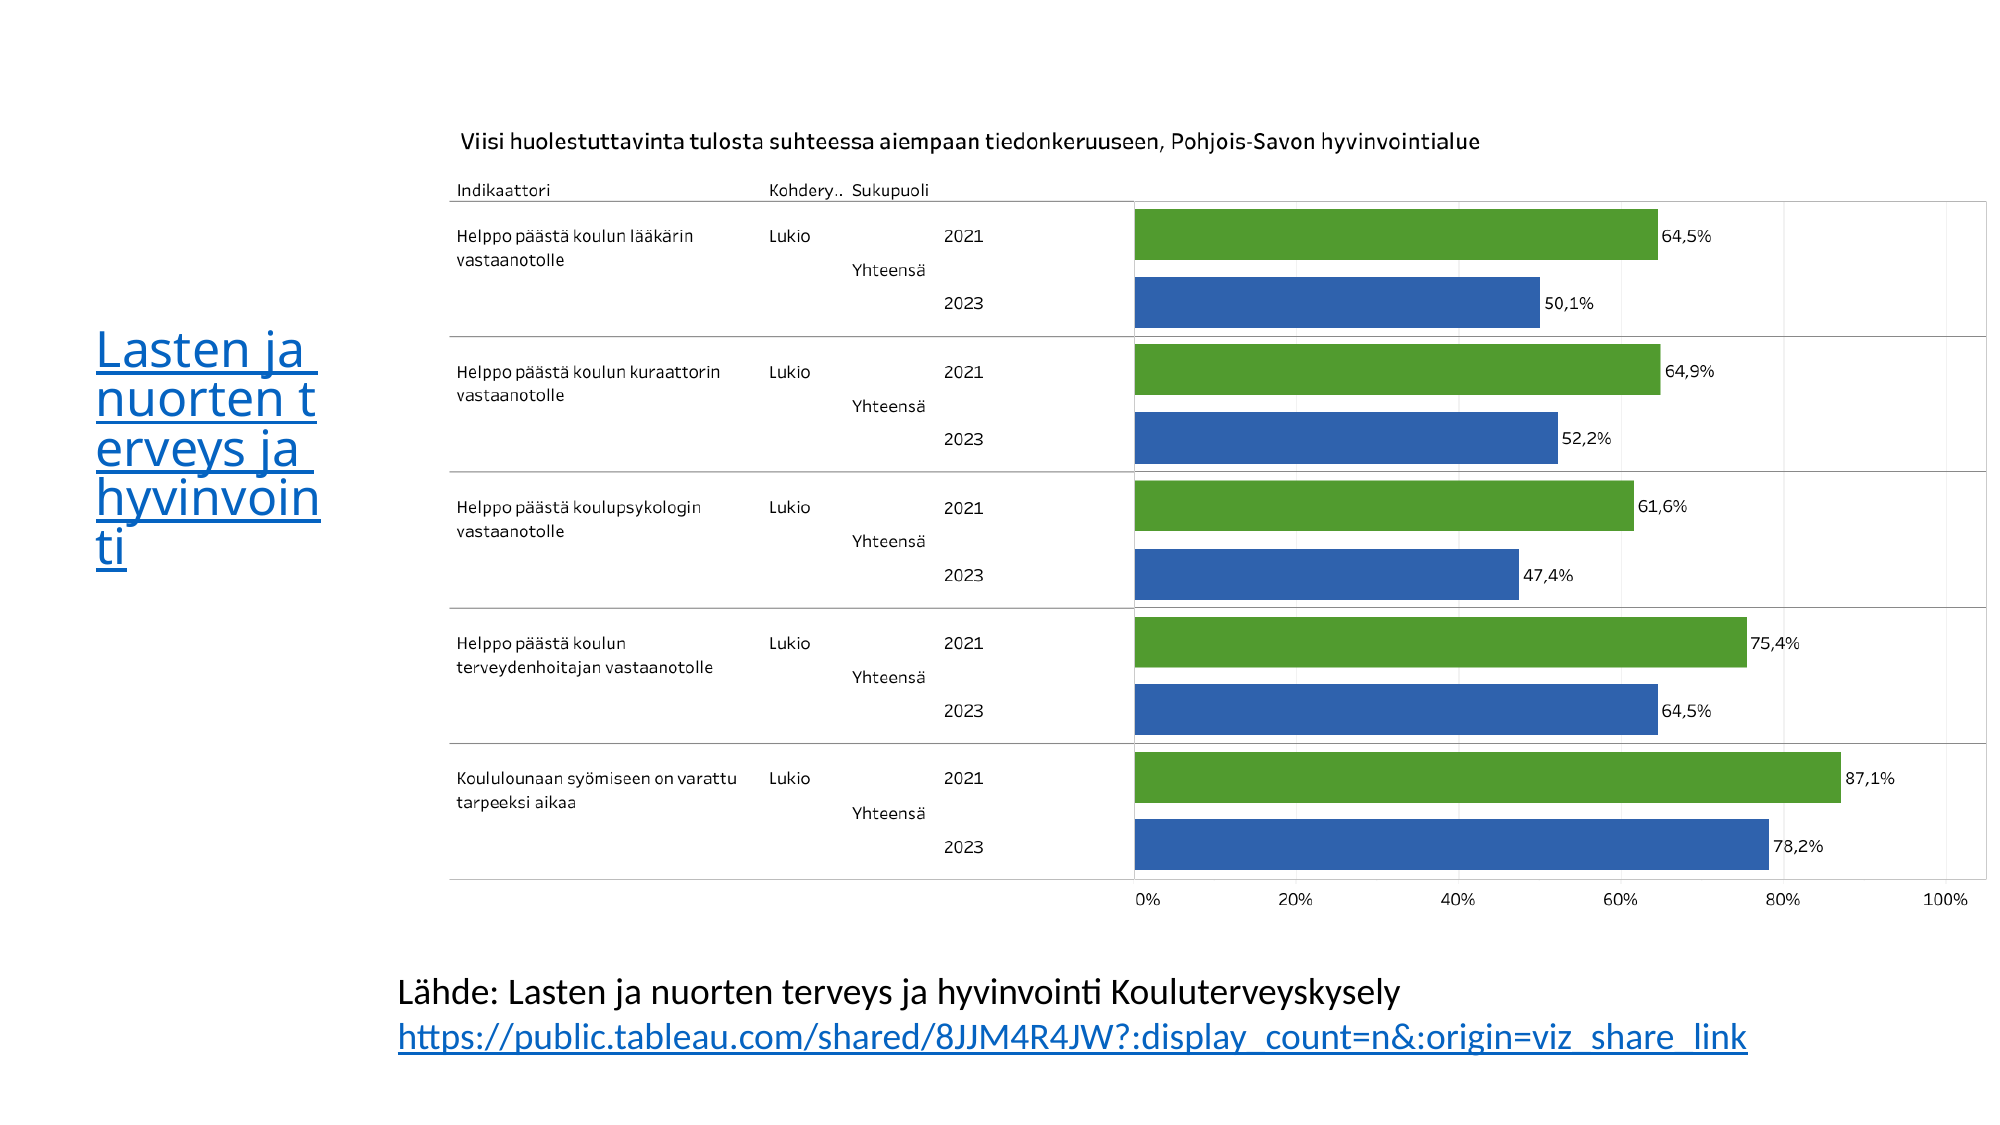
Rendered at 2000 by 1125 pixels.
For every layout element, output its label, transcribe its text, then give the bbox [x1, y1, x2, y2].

text_box Lähde: Lasten ja nuorten terveys ja hyvinvointi Kouluterveyskysely https://public.tableau.com/shared/8JJM4R4JW?:display_count=n&:origin=viz_share_link [383, 960, 1904, 1065]
title Lasten ja nuorten terveys ja hyvinvointi [80, 0, 343, 388]
picture [437, 111, 1997, 952]
